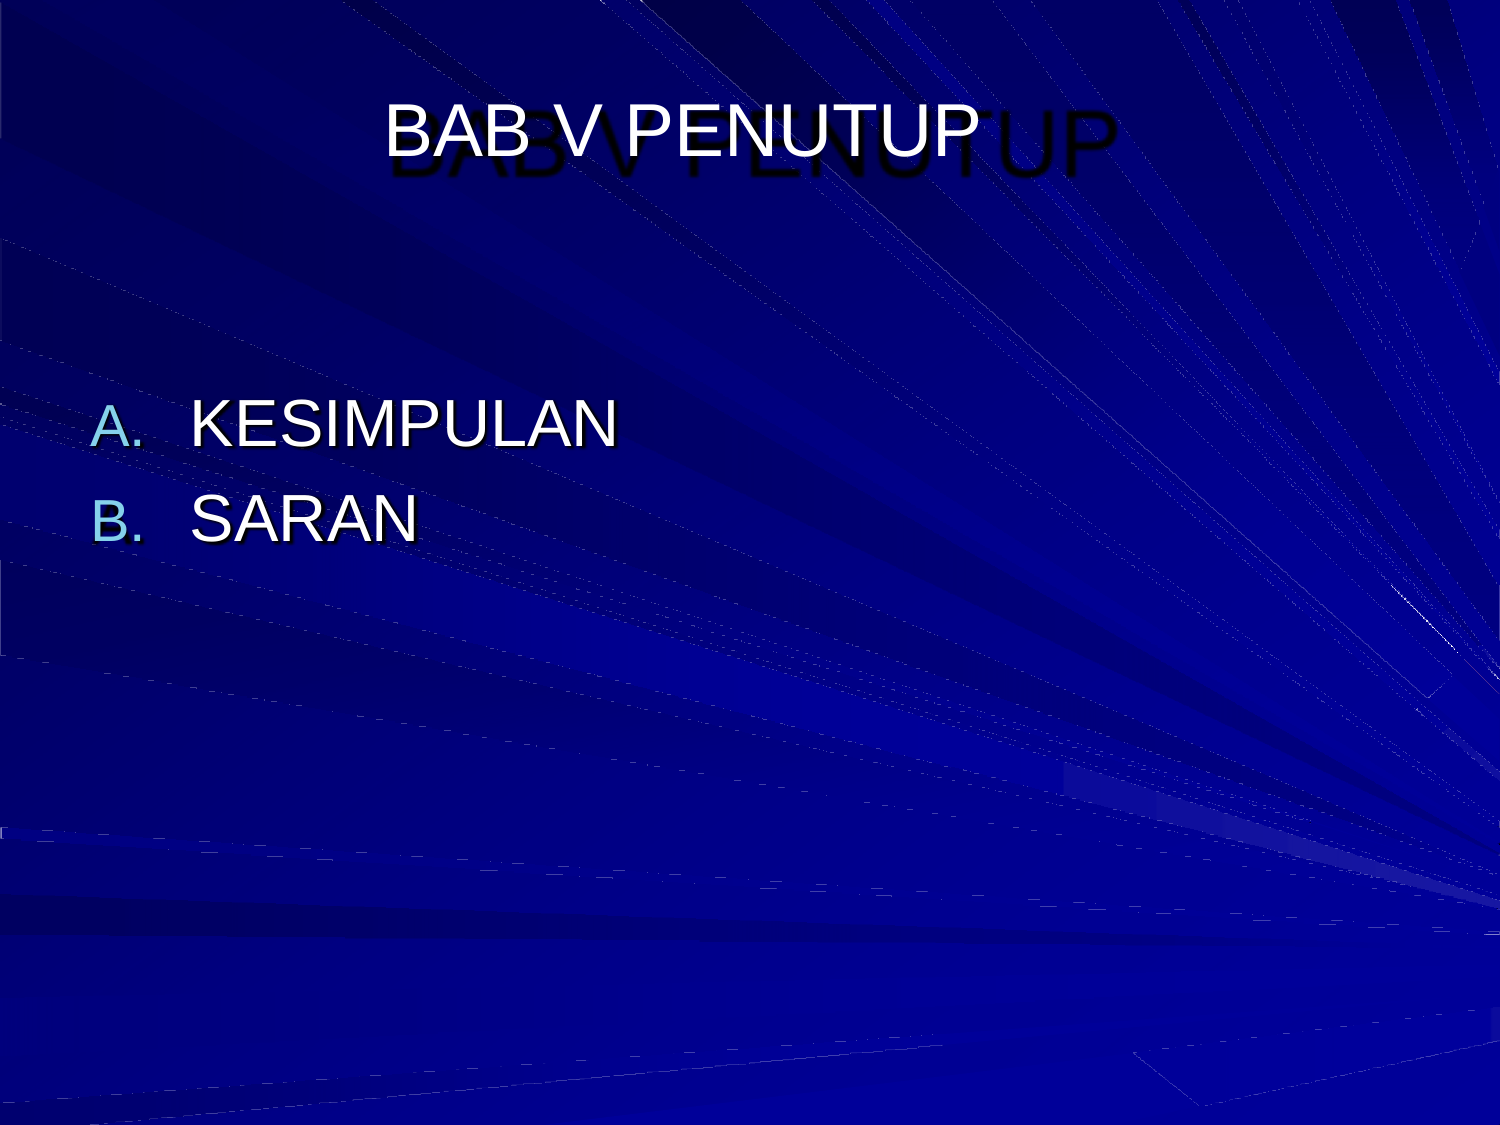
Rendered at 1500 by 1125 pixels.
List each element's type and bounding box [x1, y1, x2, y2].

text_box [0, 0, 1500, 1125]
text_box [54, 358, 668, 604]
